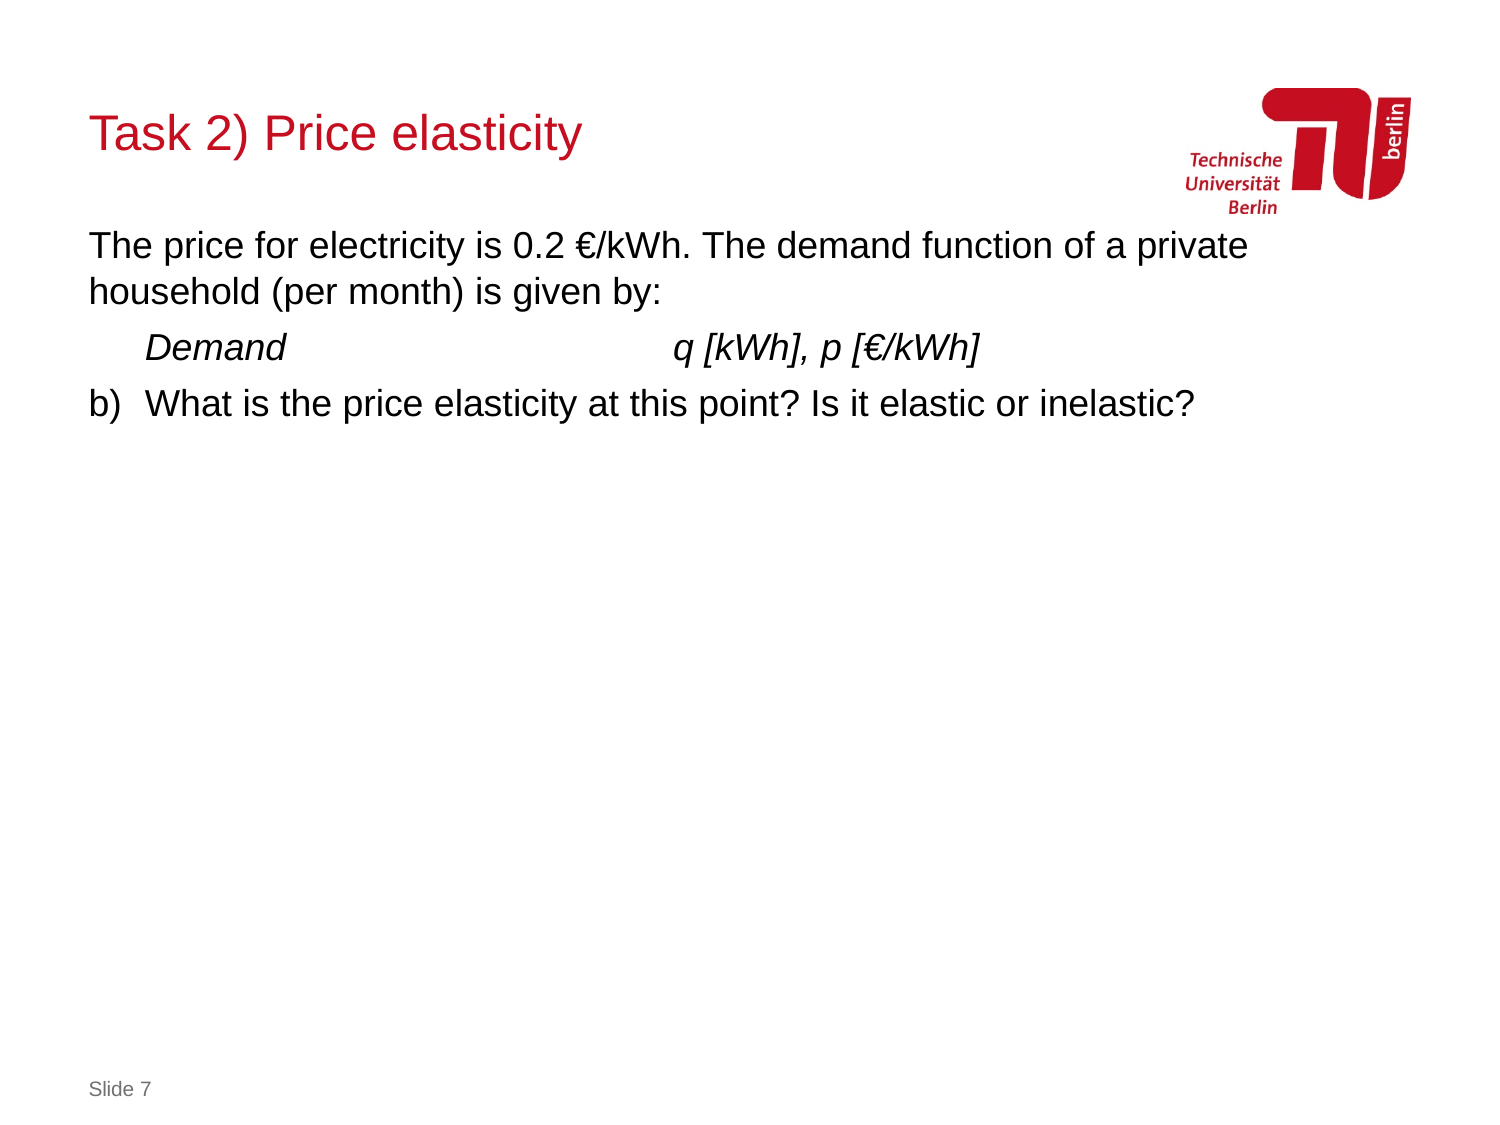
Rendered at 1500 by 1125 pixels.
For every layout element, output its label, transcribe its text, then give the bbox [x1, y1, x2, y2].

slide_number Slide 7 [88, 1075, 1176, 1101]
picture [1186, 88, 1411, 100]
title Task 2) Price elasticity [88, 100, 1411, 286]
